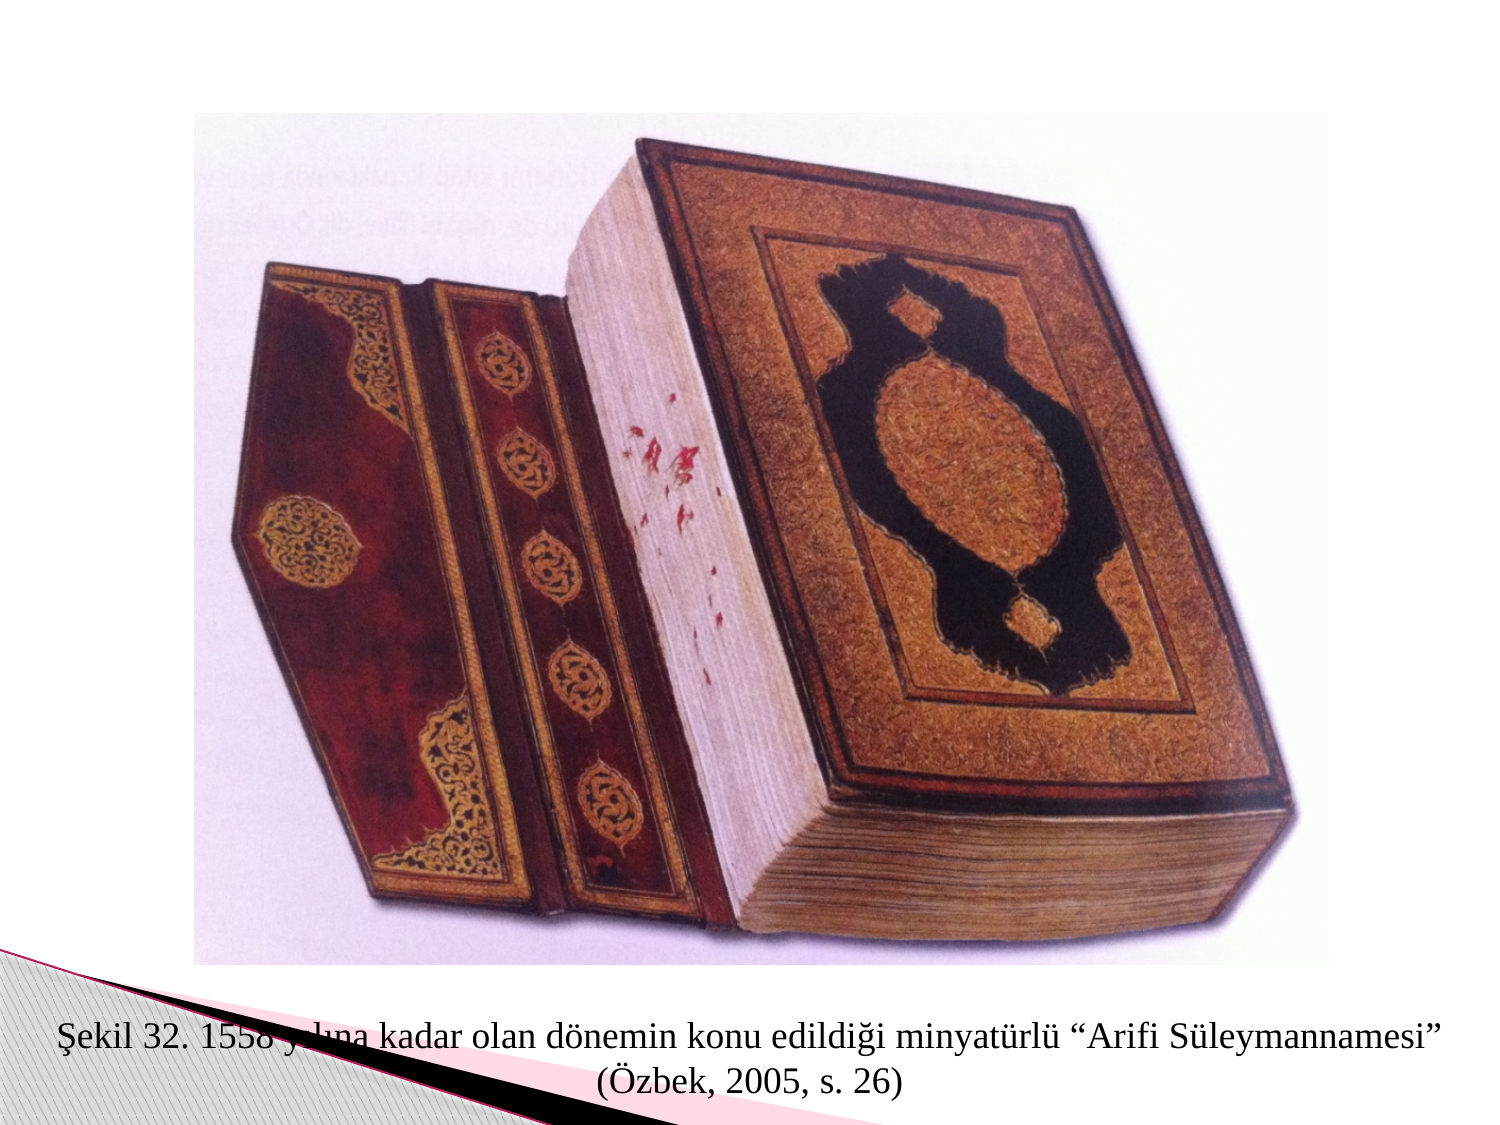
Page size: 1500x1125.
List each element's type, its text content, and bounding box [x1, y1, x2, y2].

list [194, 113, 1329, 965]
text_box Şekil 32. 1558 yılına kadar olan dönemin konu edildiği minyatürlü “Arifi Süleymannamesi” (Özbek, 2005, s. 26) [0, 1003, 1500, 1109]
